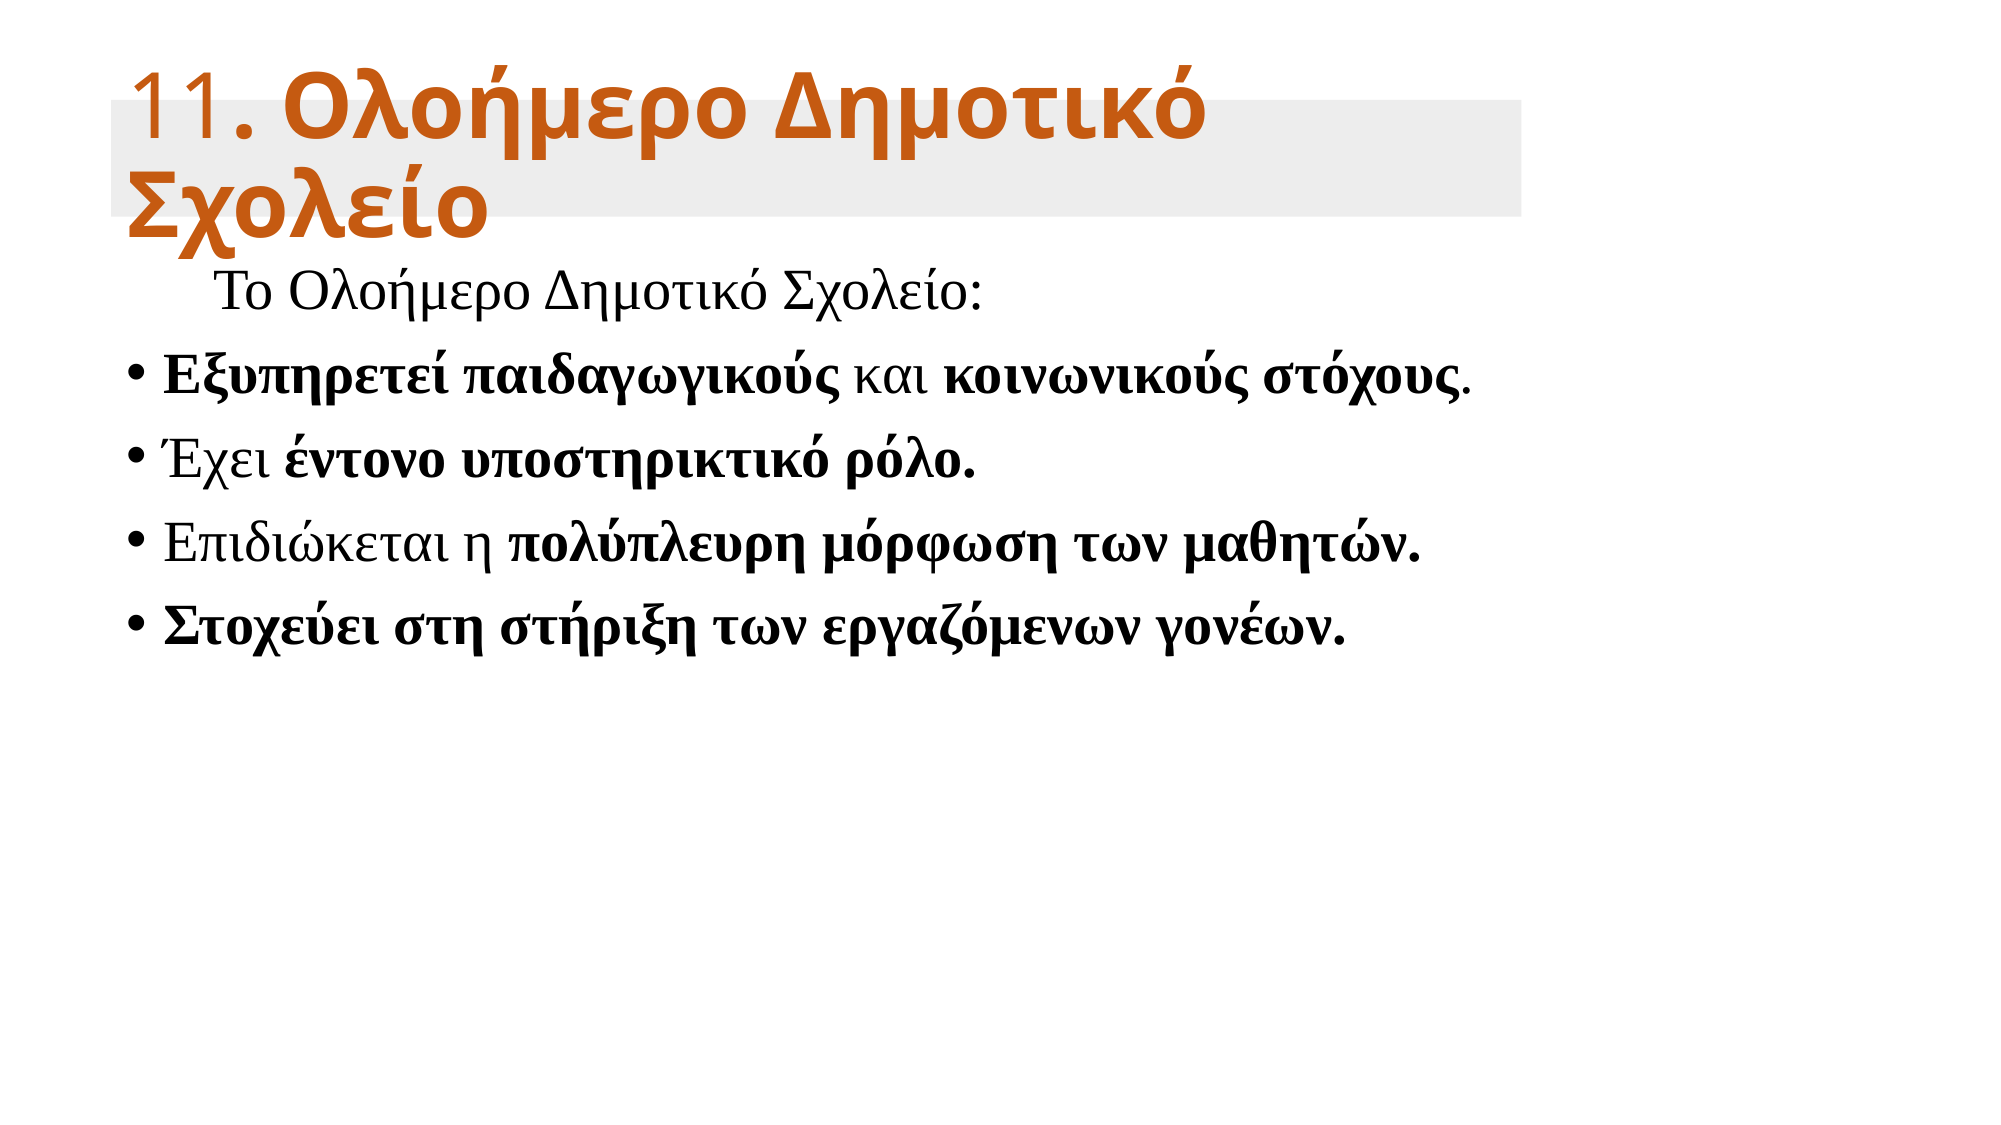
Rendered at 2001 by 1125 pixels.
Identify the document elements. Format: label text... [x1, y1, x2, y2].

list Το Ολοήμερο Δημοτικό Σχολείο: Εξυπηρετεί παιδαγωγικούς και κοινωνικούς στόχους. Έχει έντονο υποστηρικτικό ρόλο. Επιδιώκεται η πολύπλευρη μόρφωση των μαθητών. Στοχεύει στη στήριξη των εργαζόμενων γονέων. [111, 252, 1522, 747]
title 11. Ολοήμερο Δημοτικό Σχολείο [111, 99, 1522, 217]
